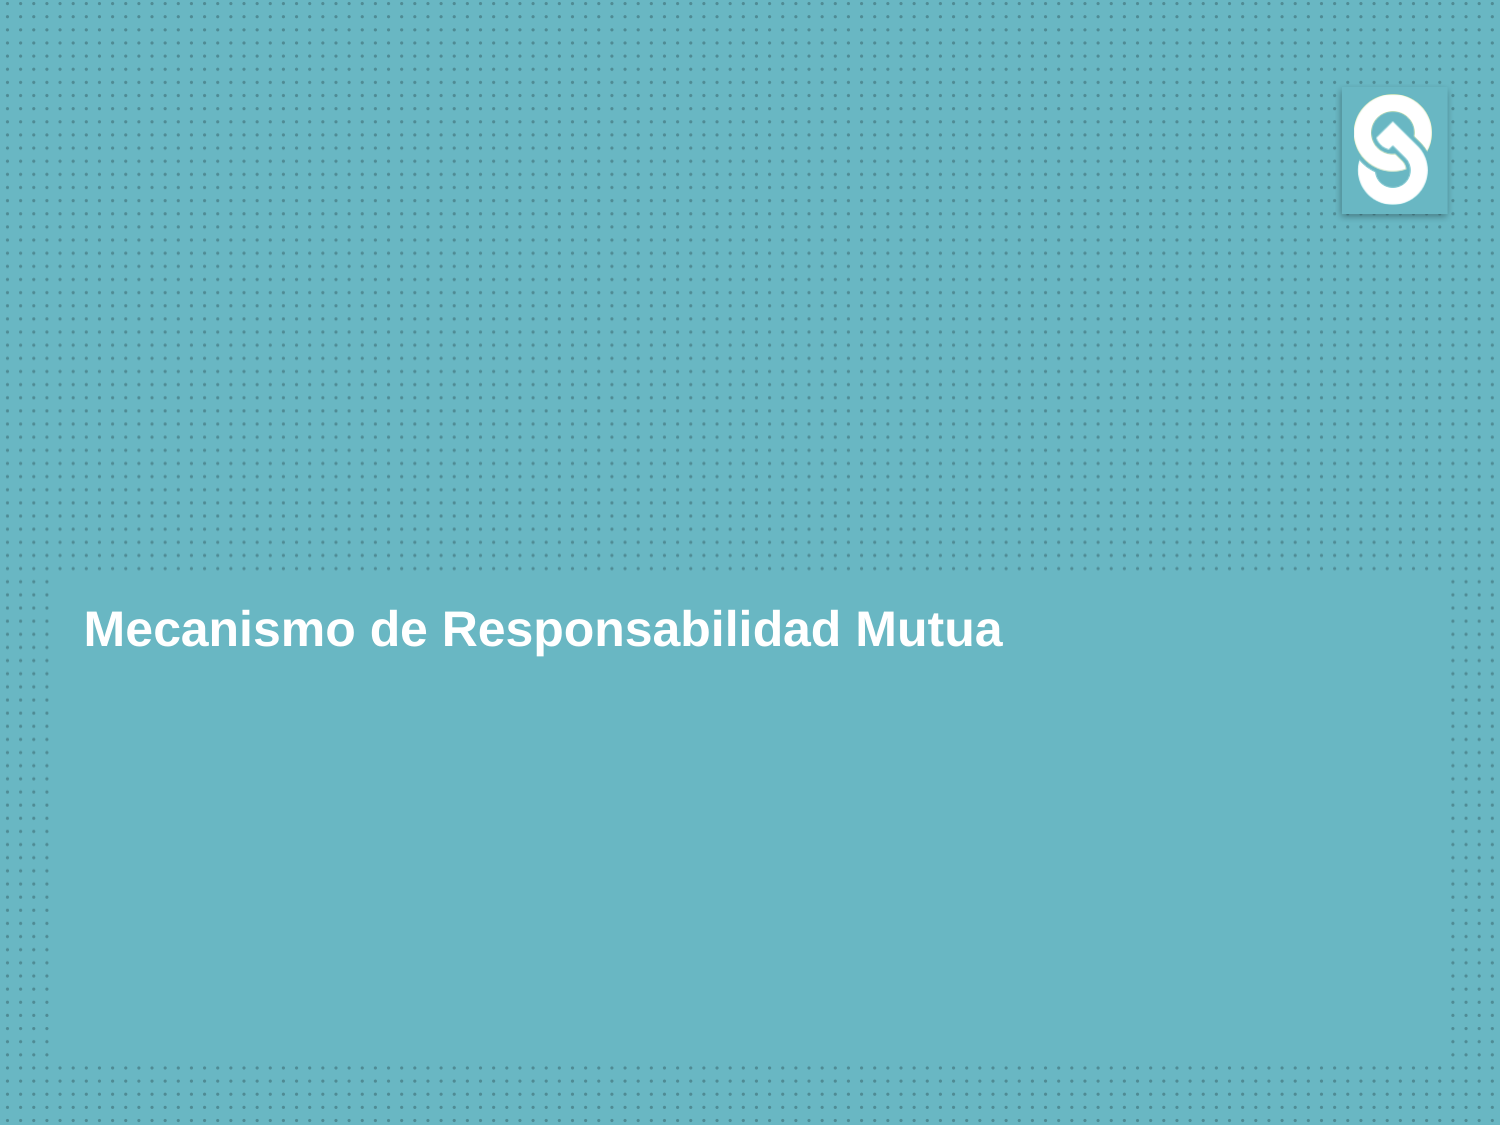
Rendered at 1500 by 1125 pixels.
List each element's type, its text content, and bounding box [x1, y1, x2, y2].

picture [0, 0, 1500, 1125]
title Mecanismo de Responsabilidad Mutua [68, 588, 1421, 814]
